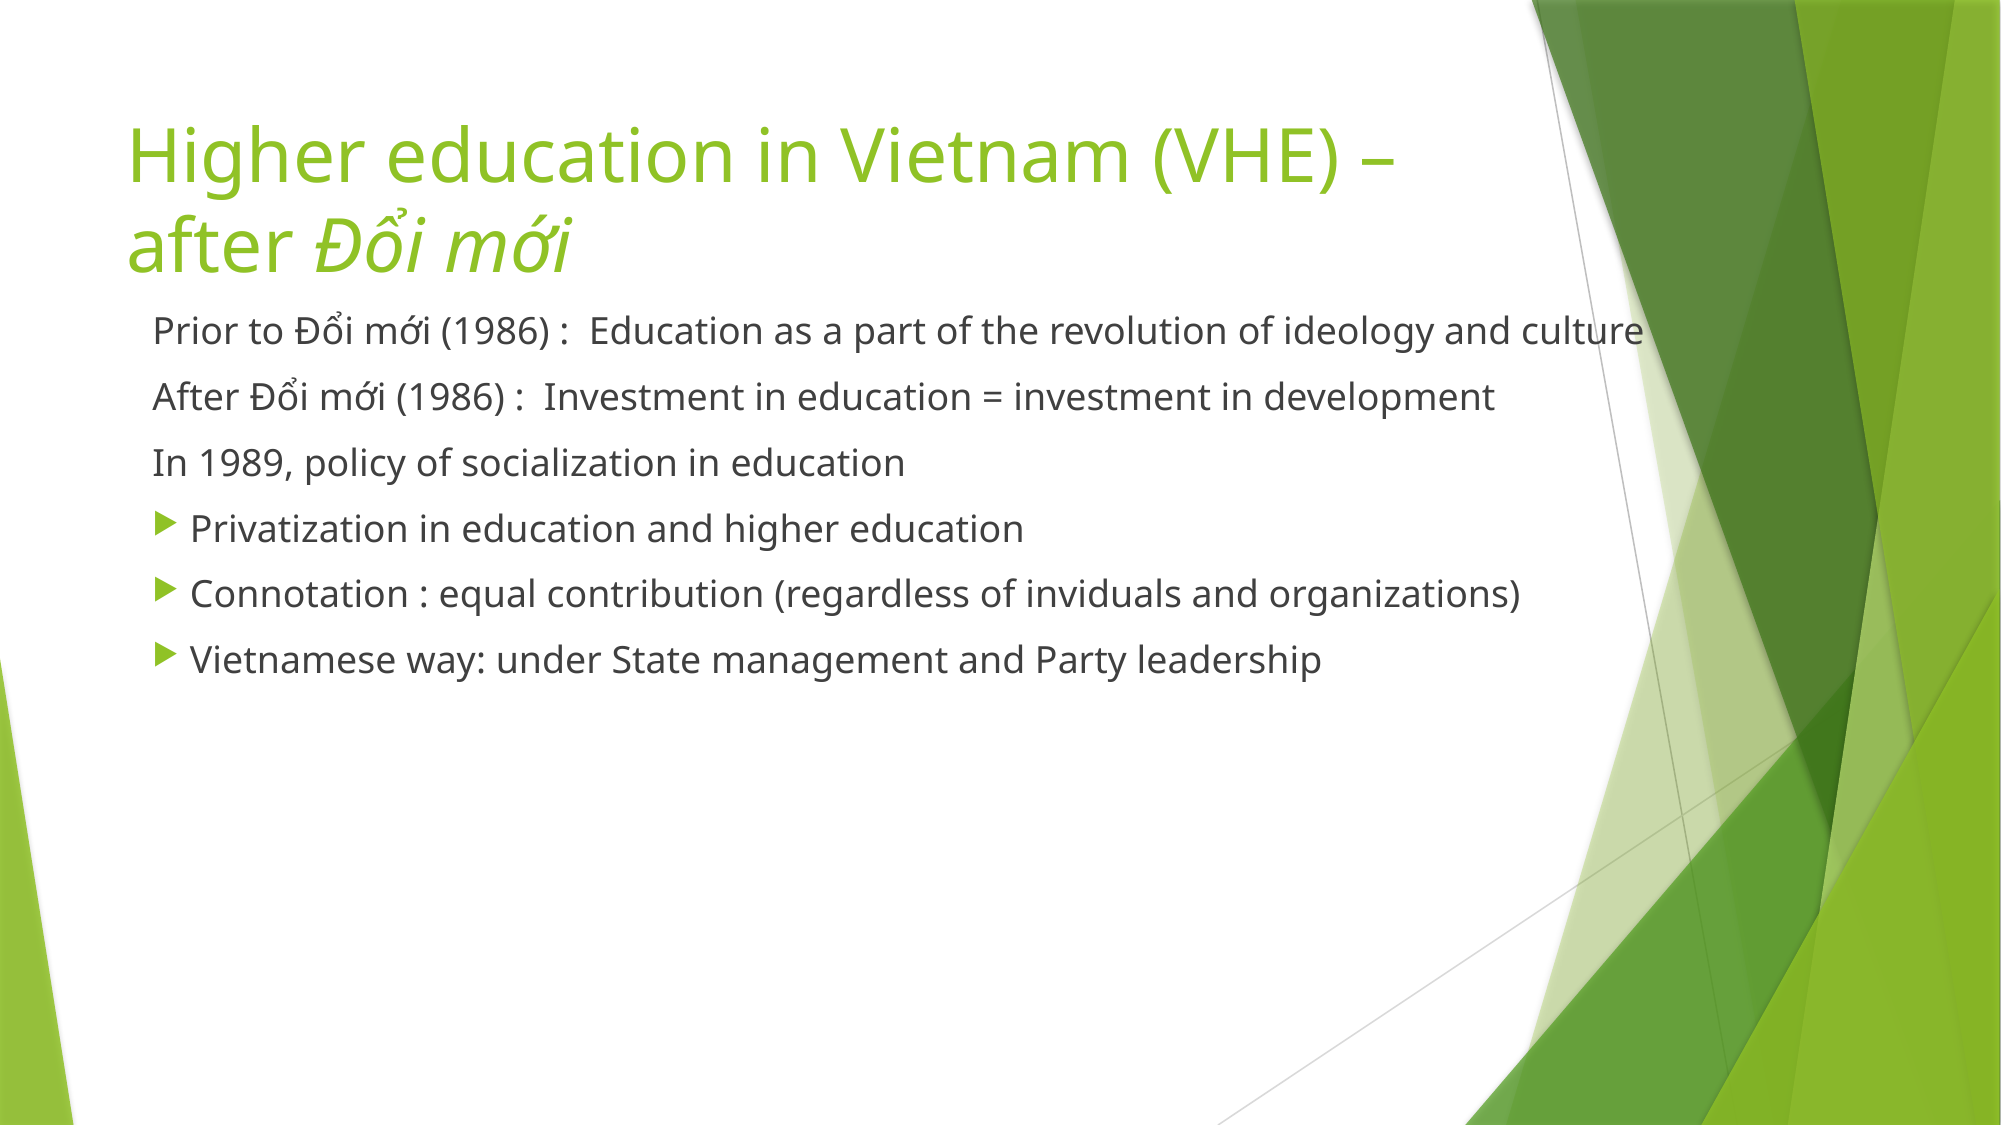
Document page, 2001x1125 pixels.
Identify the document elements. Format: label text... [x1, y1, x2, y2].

list Prior to Đổi mới (1986) : Education as a part of the revolution of ideology and culture After Đổi mới (1986) : Investment in education = investment in development In 1989, policy of socialization in education Privatization in education and higher education Connotation : equal contribution (regardless of inviduals and organizations) Vietnamese way: under State management and Party leadership [137, 299, 1863, 1125]
title Higher education in Vietnam (VHE) – after Đổi mới [111, 99, 1522, 317]
